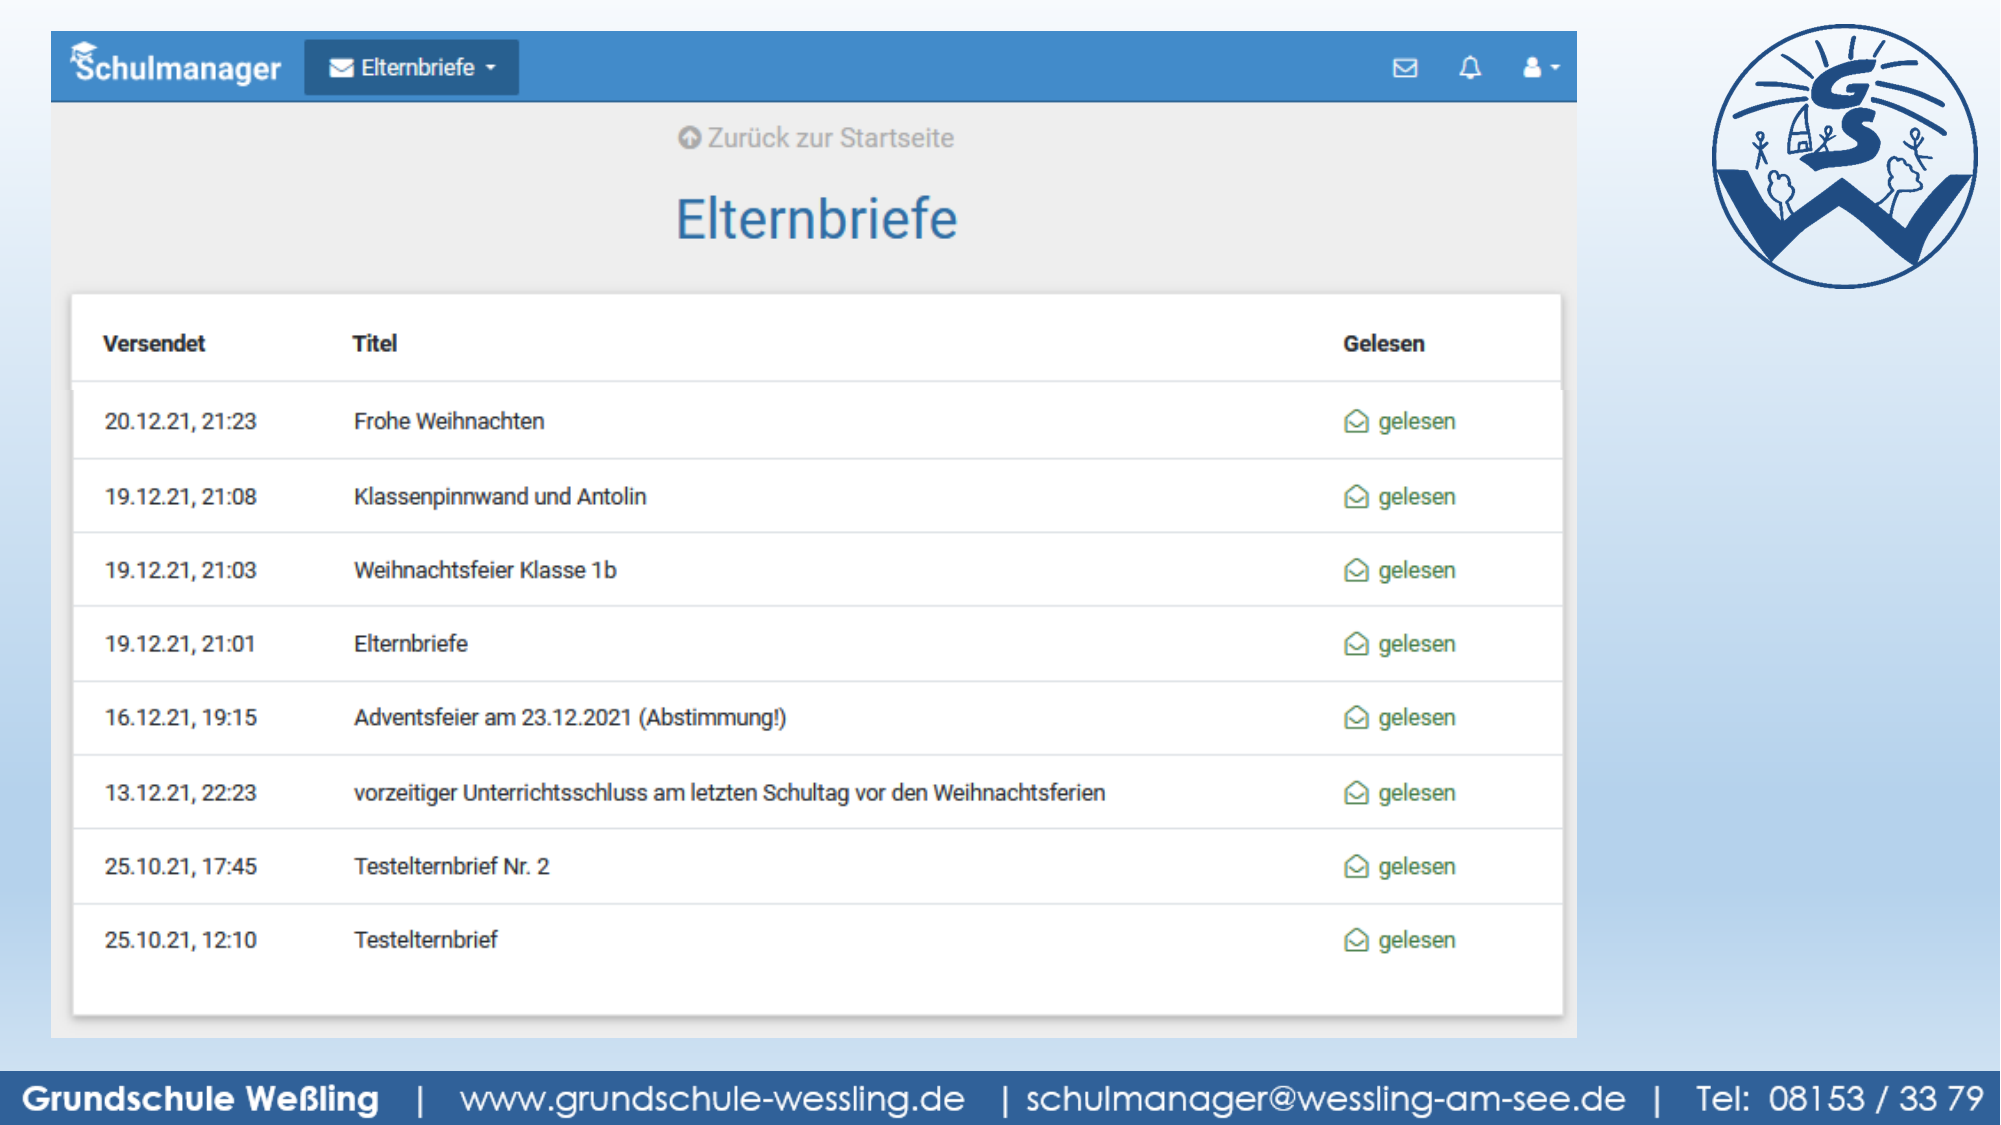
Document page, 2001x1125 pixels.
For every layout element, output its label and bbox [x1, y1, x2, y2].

text_box [51, 31, 1577, 1038]
picture [0, 0, 2000, 1125]
